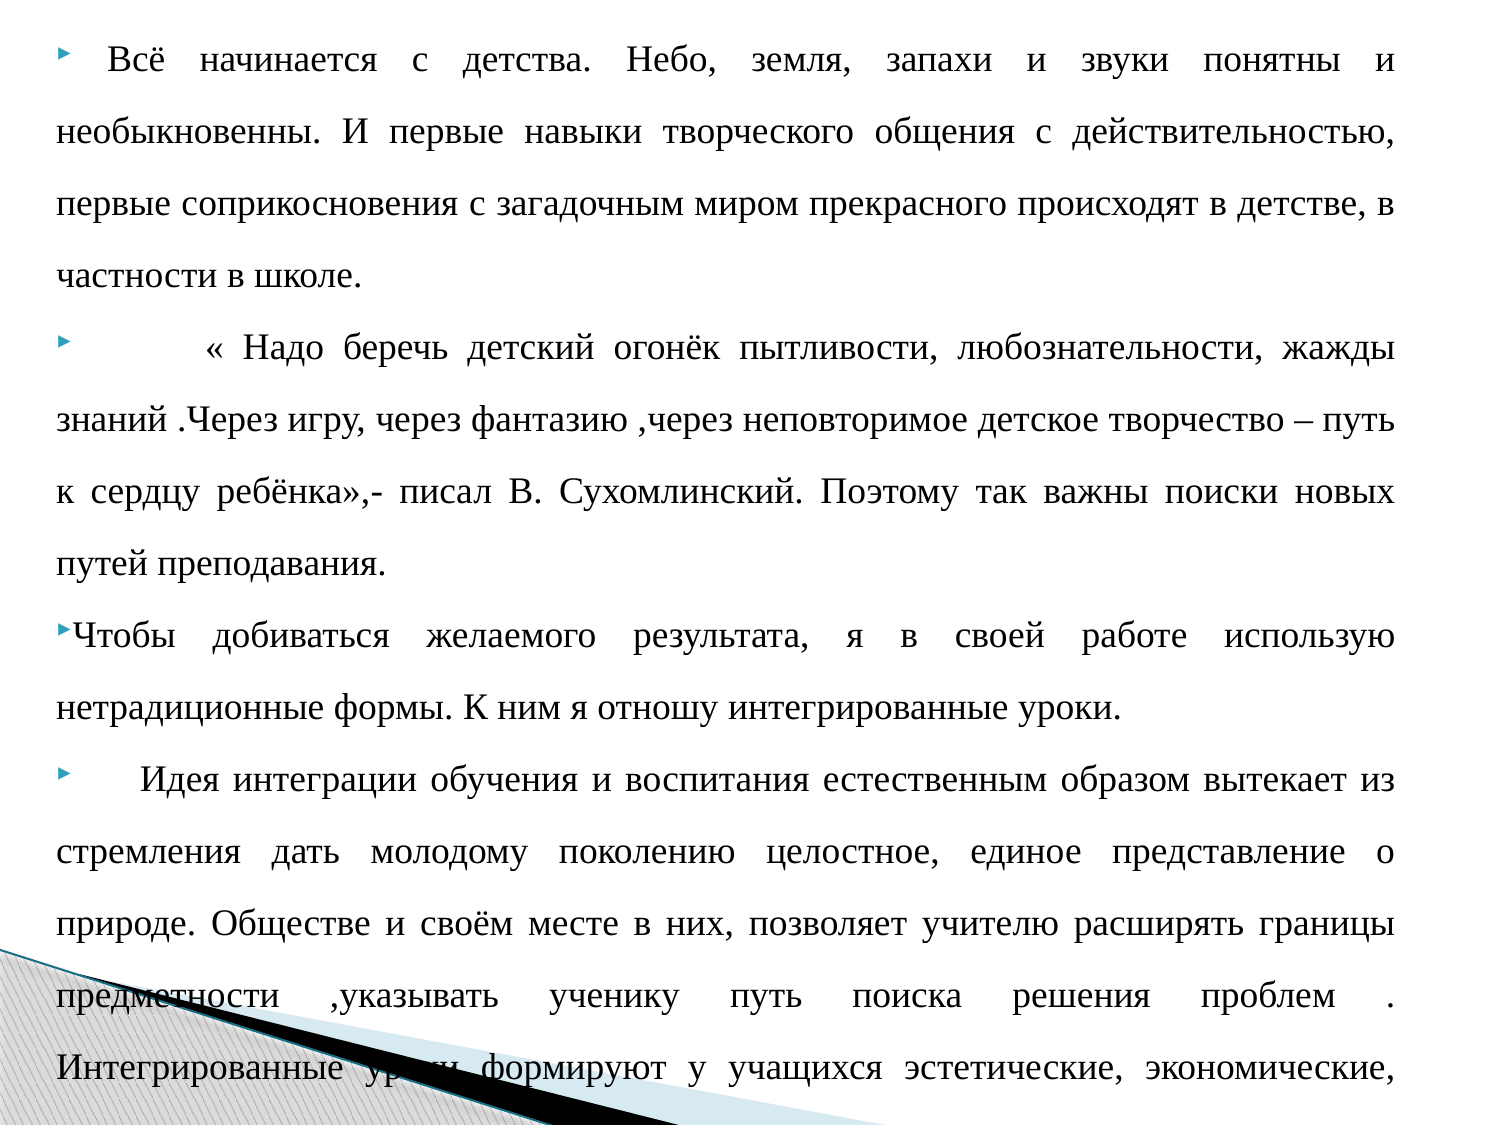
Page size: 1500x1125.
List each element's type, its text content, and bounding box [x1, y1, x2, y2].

list Всё начинается с детства. Небо, земля, запахи и звуки понятны и необыкновенны. И первые навыки творческого общения с действительностью, первые соприкосновения с загадочным миром прекрасного происходят в детстве, в частности в школе. « Надо беречь детский огонёк пытливости, любознательности, жажды знаний .Через игру, через фантазию ,через неповторимое детское творчество – путь к сердцу ребёнка»,- писал В. Сухомлинский. Поэтому так важны поиски новых путей преподавания. Чтобы добиваться желаемого результата, я в своей работе использую нетрадиционные формы. К ним я отношу интегрированные уроки. Идея интеграции обучения и воспитания естественным образом вытекает из стремления дать молодому поколению целостное, единое представление о природе. Обществе и своём месте в них, позволяет учителю расширять границы предметности ,указывать ученику путь поиска решения проблем . Интегрированные уроки формируют у учащихся эстетические, экономические, нравственные аспекты мышления [41, 0, 1412, 1125]
